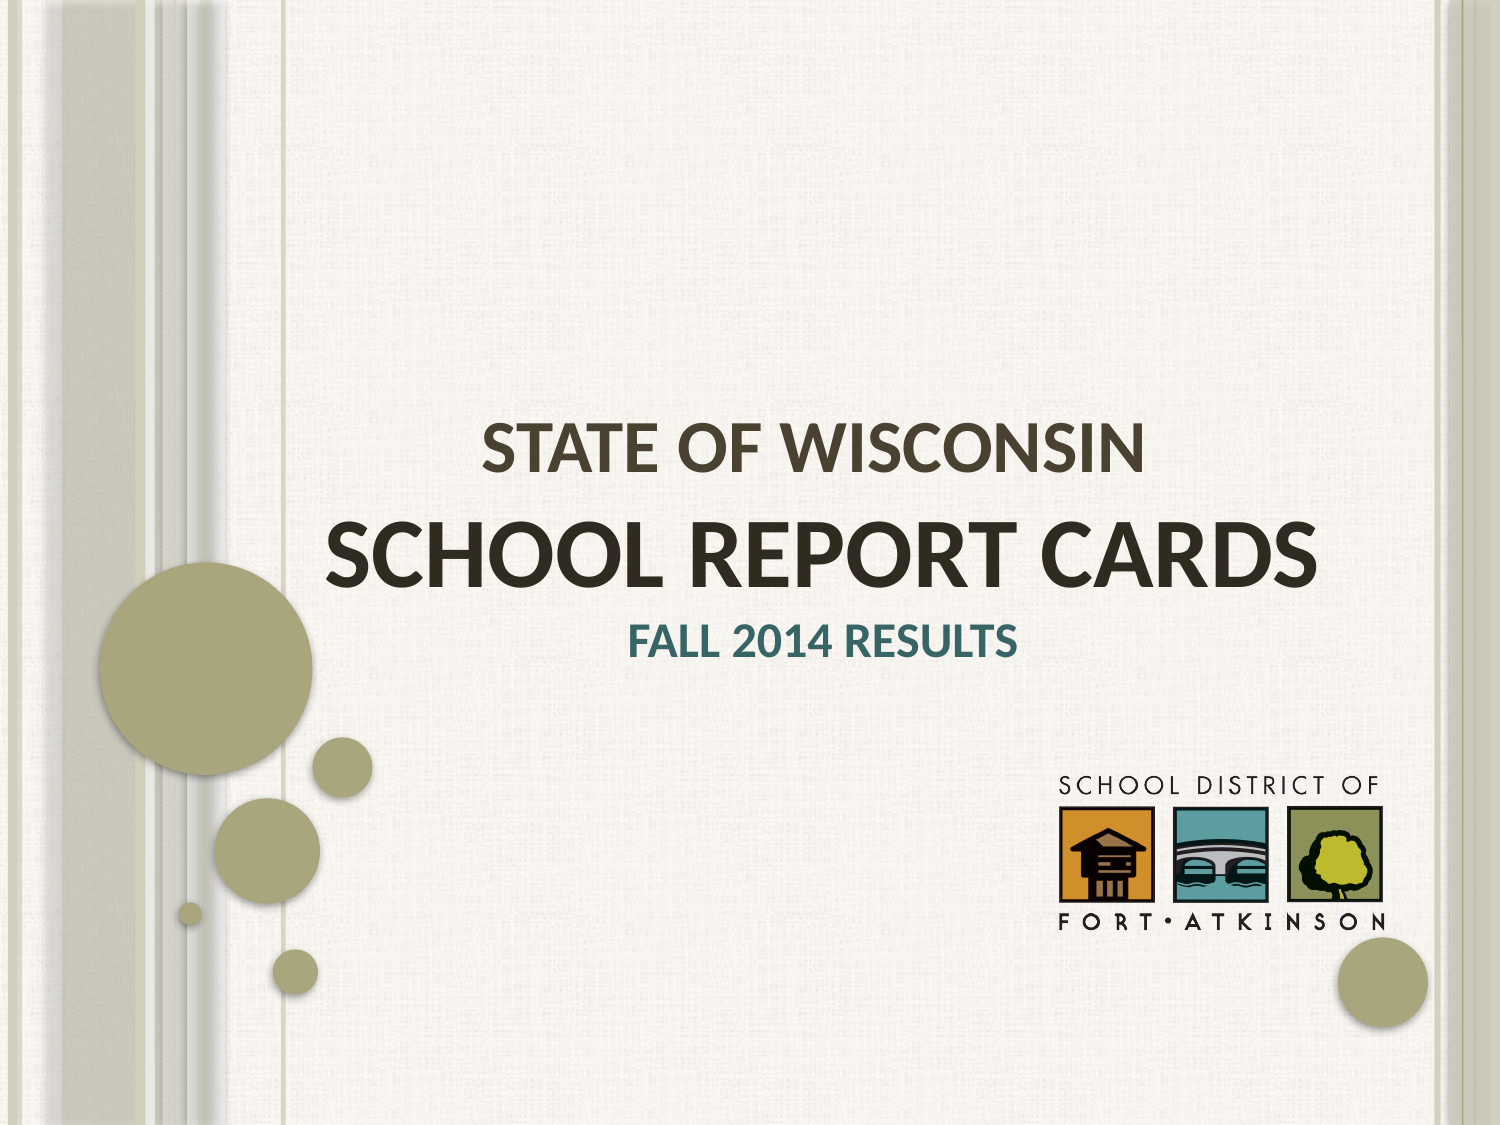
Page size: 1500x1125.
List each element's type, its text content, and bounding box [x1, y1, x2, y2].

title State of Wisconsin School Report Cards Fall 2014 Results [260, 337, 1386, 675]
picture [1057, 774, 1387, 932]
